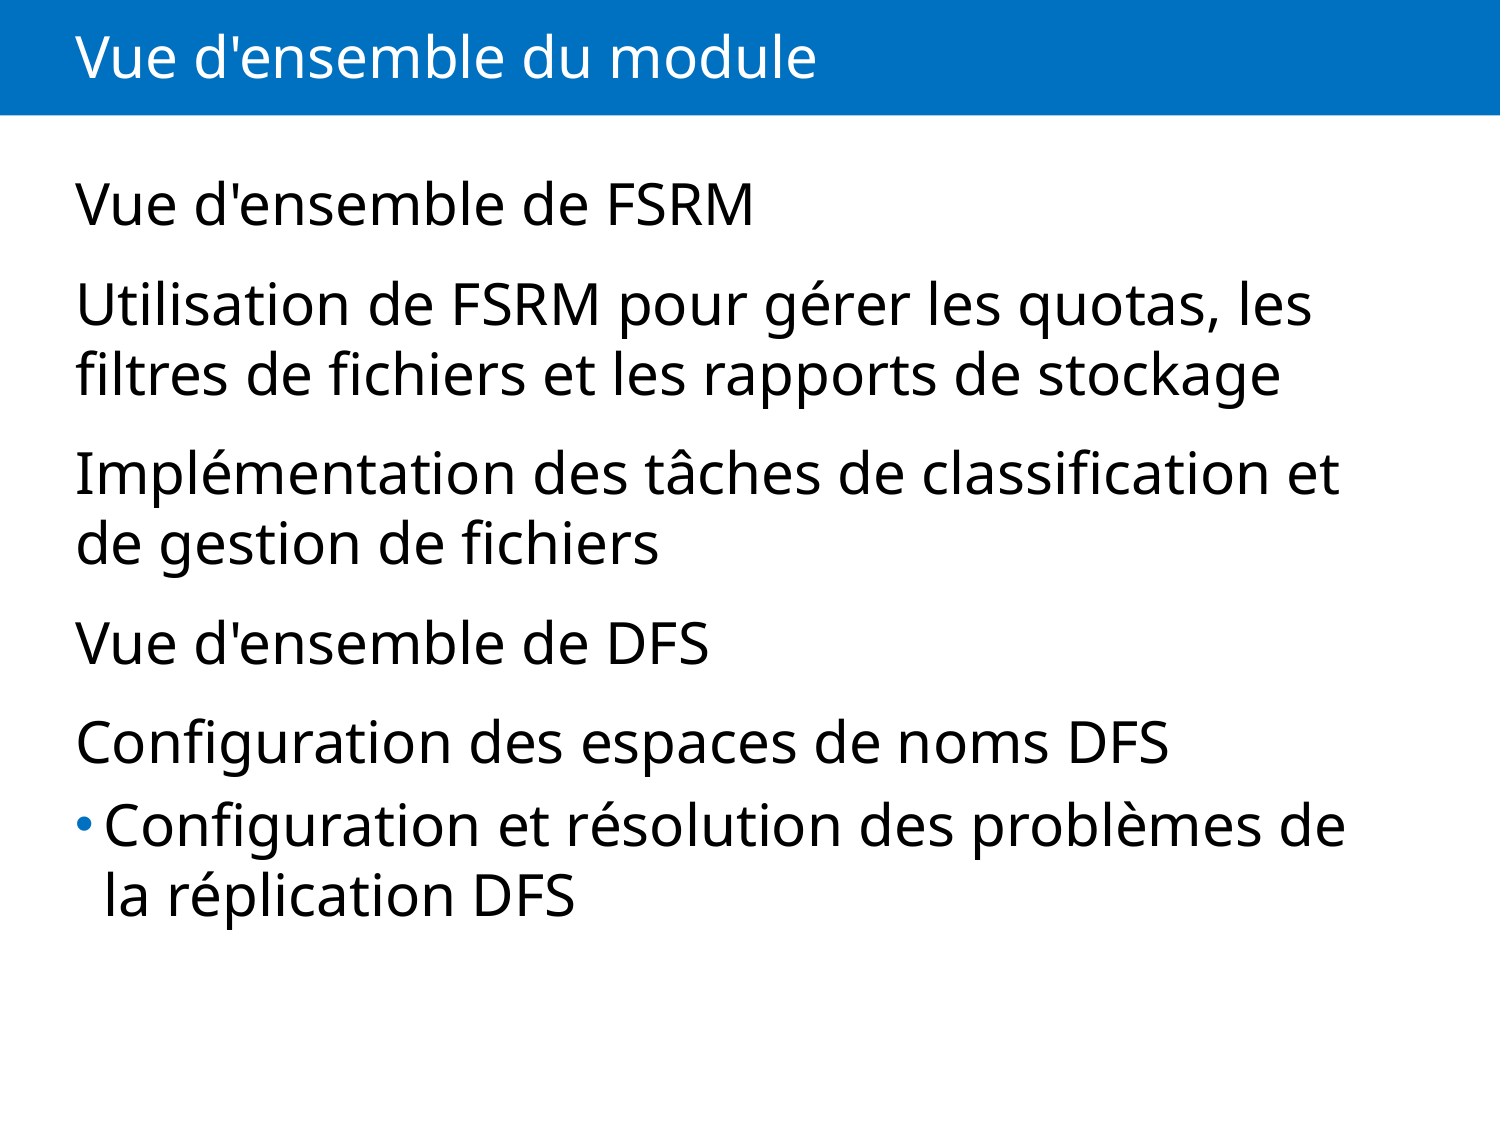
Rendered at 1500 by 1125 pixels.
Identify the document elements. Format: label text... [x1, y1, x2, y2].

list Vue d'ensemble de FSRM Utilisation de FSRM pour gérer les quotas, les filtres de fichiers et les rapports de stockage Implémentation des tâches de classification et de gestion de fichiers Vue d'ensemble de DFS Configuration des espaces de noms DFS Configuration et résolution des problèmes de la réplication DFS [74, 167, 1408, 1013]
title Vue d'ensemble du module [75, 0, 1351, 122]
